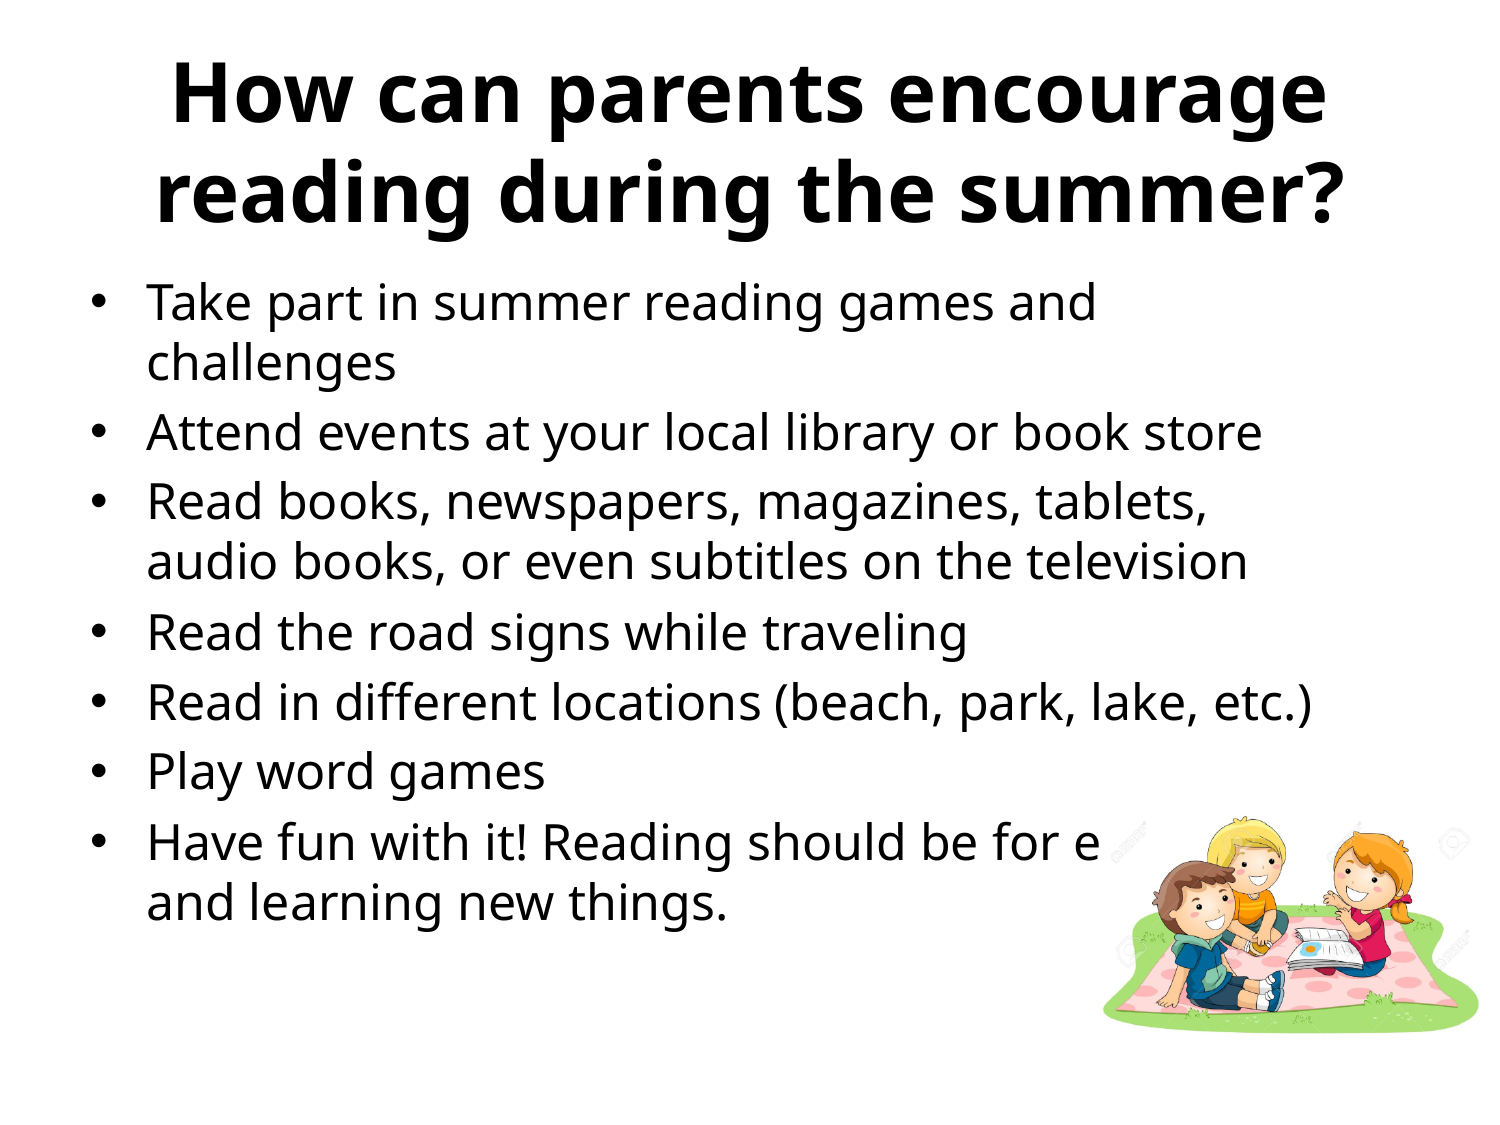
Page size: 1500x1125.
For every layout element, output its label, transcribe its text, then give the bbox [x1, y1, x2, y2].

picture [1099, 812, 1481, 1036]
title How can parents encourage reading during the summer? [75, 45, 1425, 233]
list Take part in summer reading games and challenges Attend events at your local library or book store Read books, newspapers, magazines, tablets, audio books, or even subtitles on the television Read the road signs while traveling Read in different locations (beach, park, lake, etc.) Play word games Have fun with it! Reading should be for enjoyment and learning new things. [75, 262, 1363, 955]
